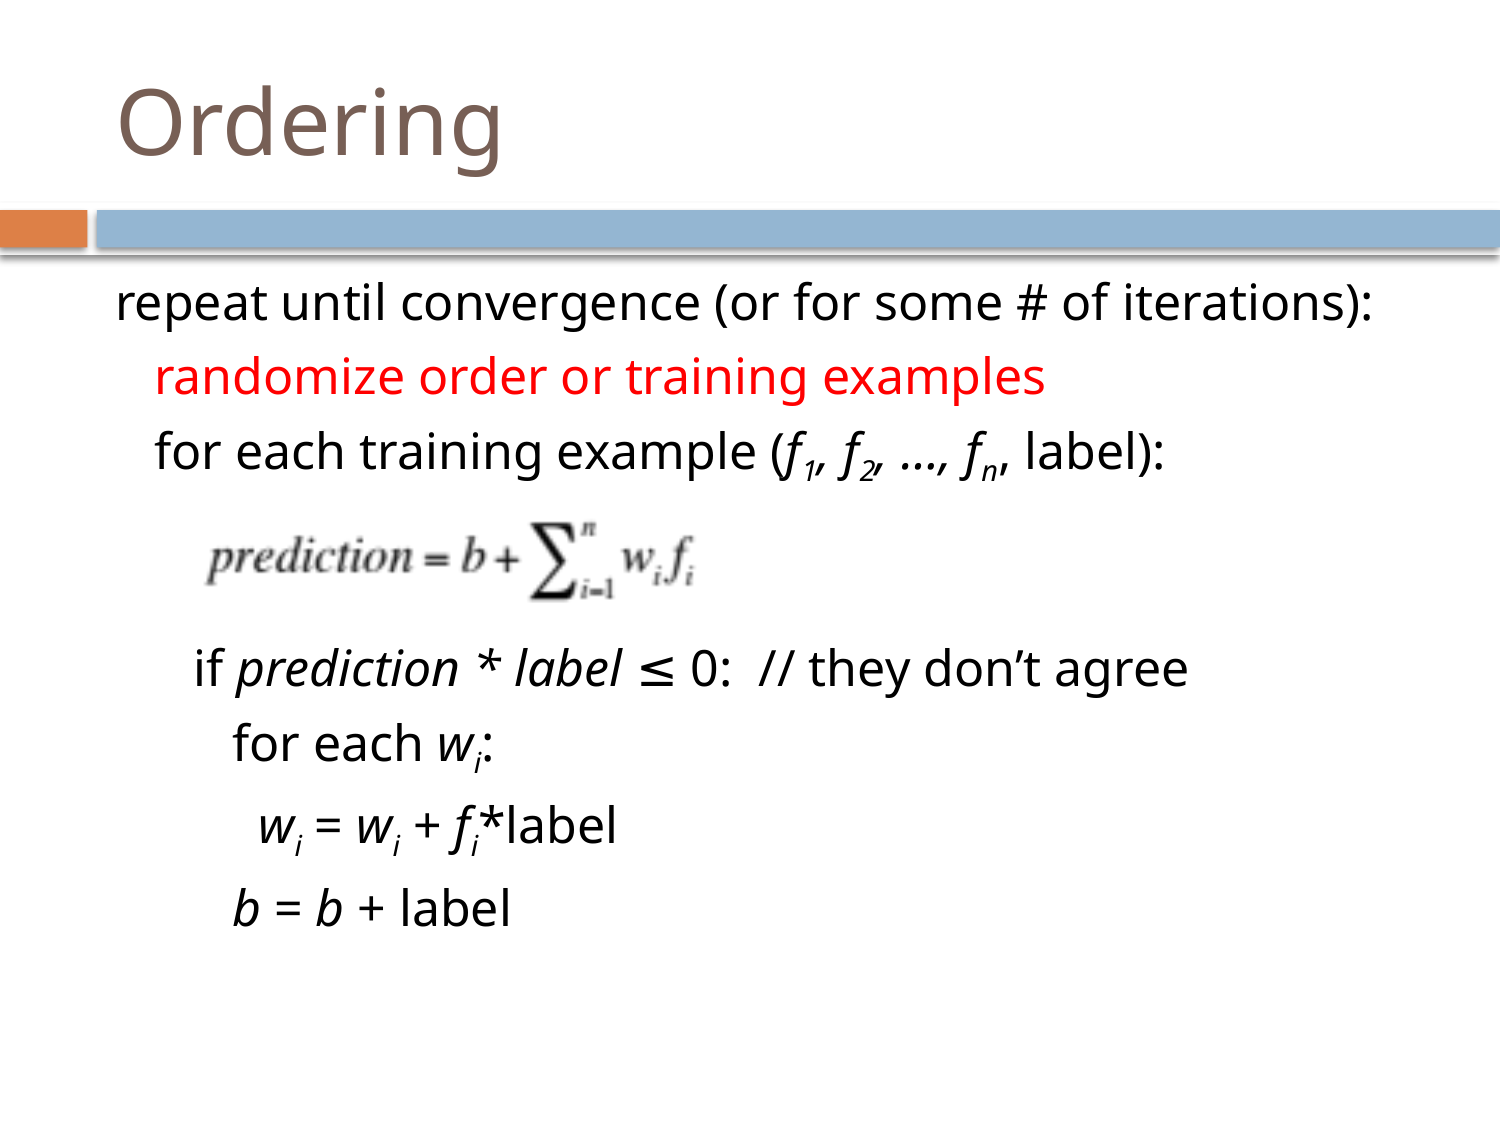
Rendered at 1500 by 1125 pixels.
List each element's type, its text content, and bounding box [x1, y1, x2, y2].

list repeat until convergence (or for some # of iterations): randomize order or training examples for each training example (f1, f2, …, fn, label): if prediction * label ≤ 0: // they don’t agree for each wi: wi = wi + fi*label b = b + label [100, 262, 1438, 1094]
title Ordering [100, 37, 1438, 200]
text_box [198, 503, 700, 607]
